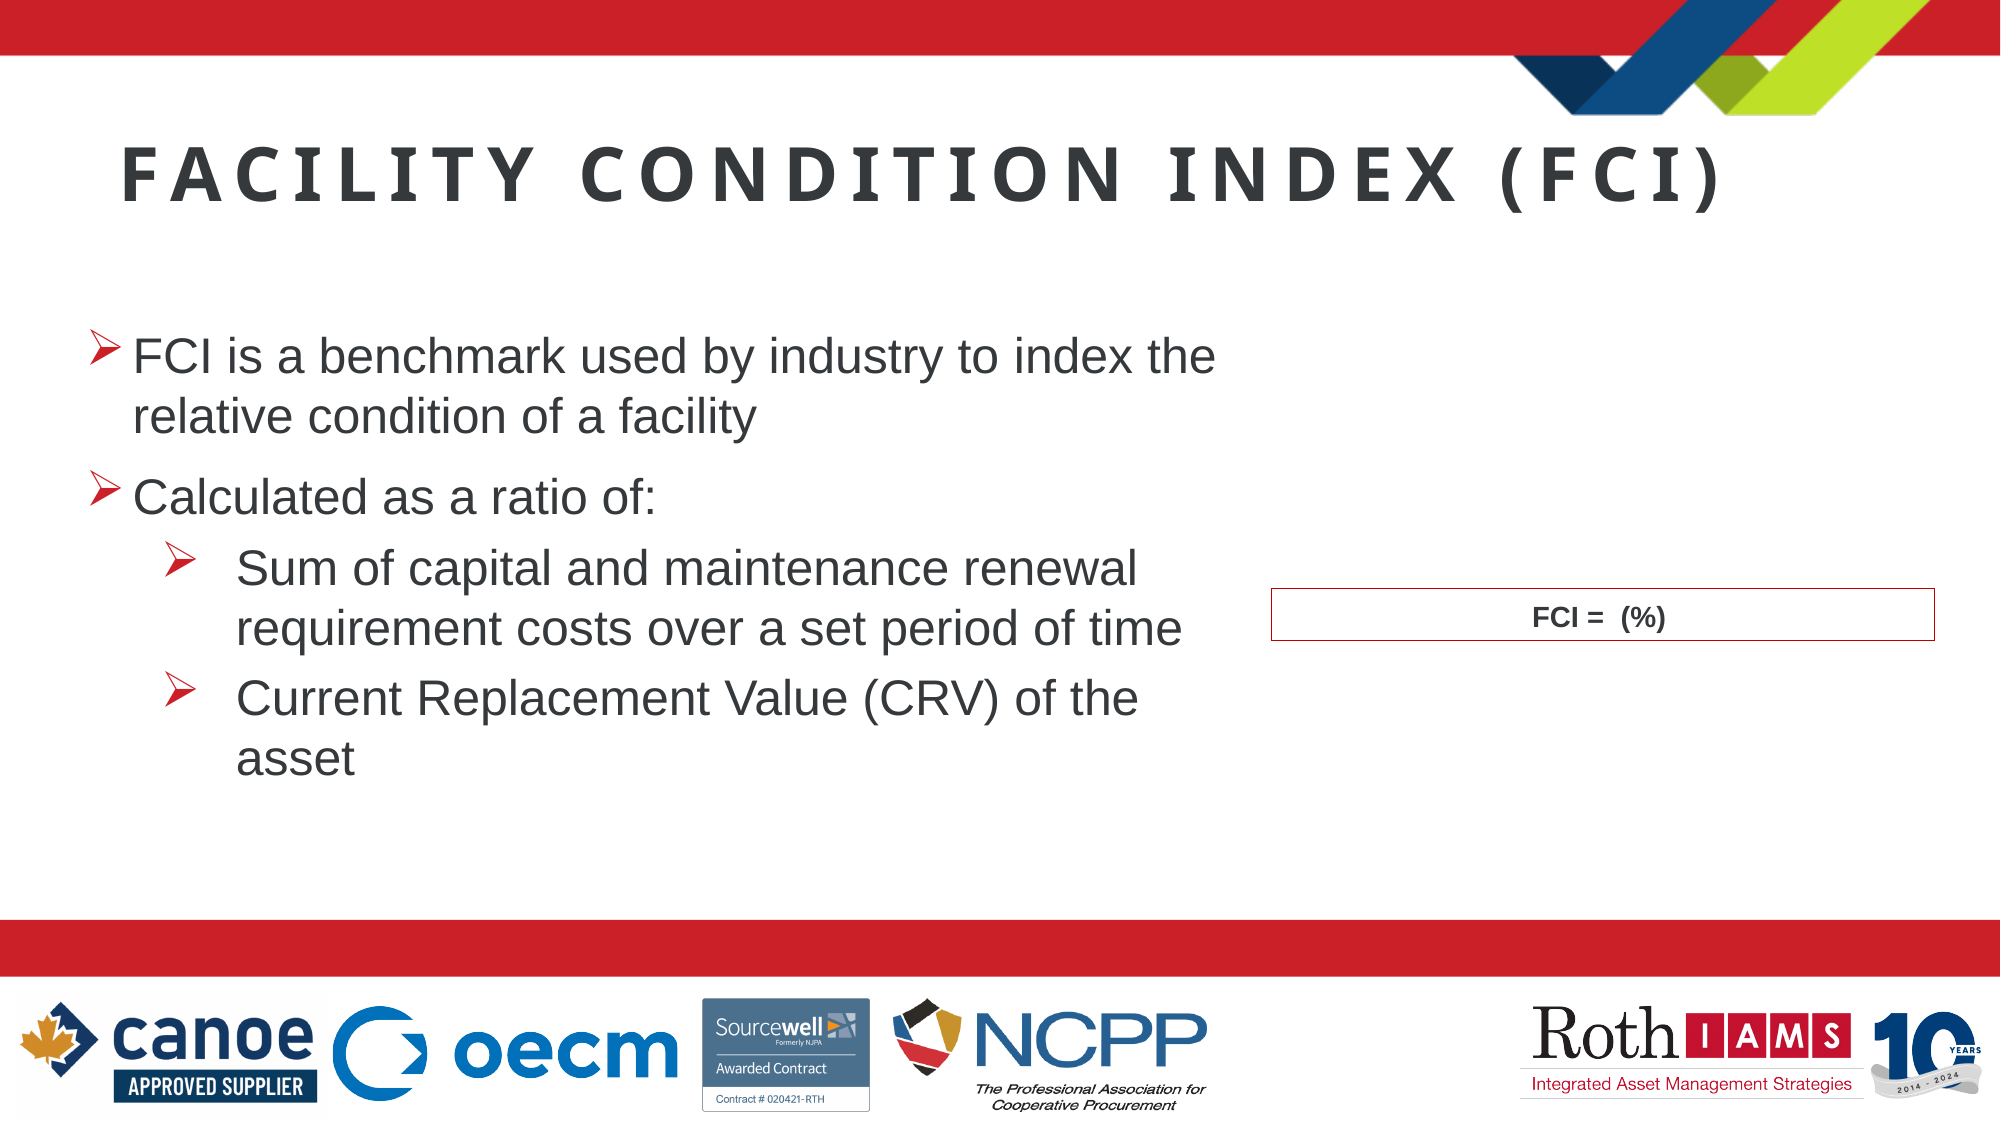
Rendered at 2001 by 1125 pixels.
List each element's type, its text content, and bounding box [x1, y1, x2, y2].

picture [12, 990, 678, 1120]
picture [1514, 999, 1988, 1105]
picture [0, 0, 2001, 117]
title Facility condition index (FCI) [118, 136, 1795, 307]
picture [893, 998, 1207, 1112]
picture [690, 992, 882, 1118]
list FCI is a benchmark used by industry to index the relative condition of a facility Calculated as a ratio of: Sum of capital and maintenance renewal requirement costs over a set period of time Current Replacement Value (CRV) of the asset [85, 323, 1272, 904]
